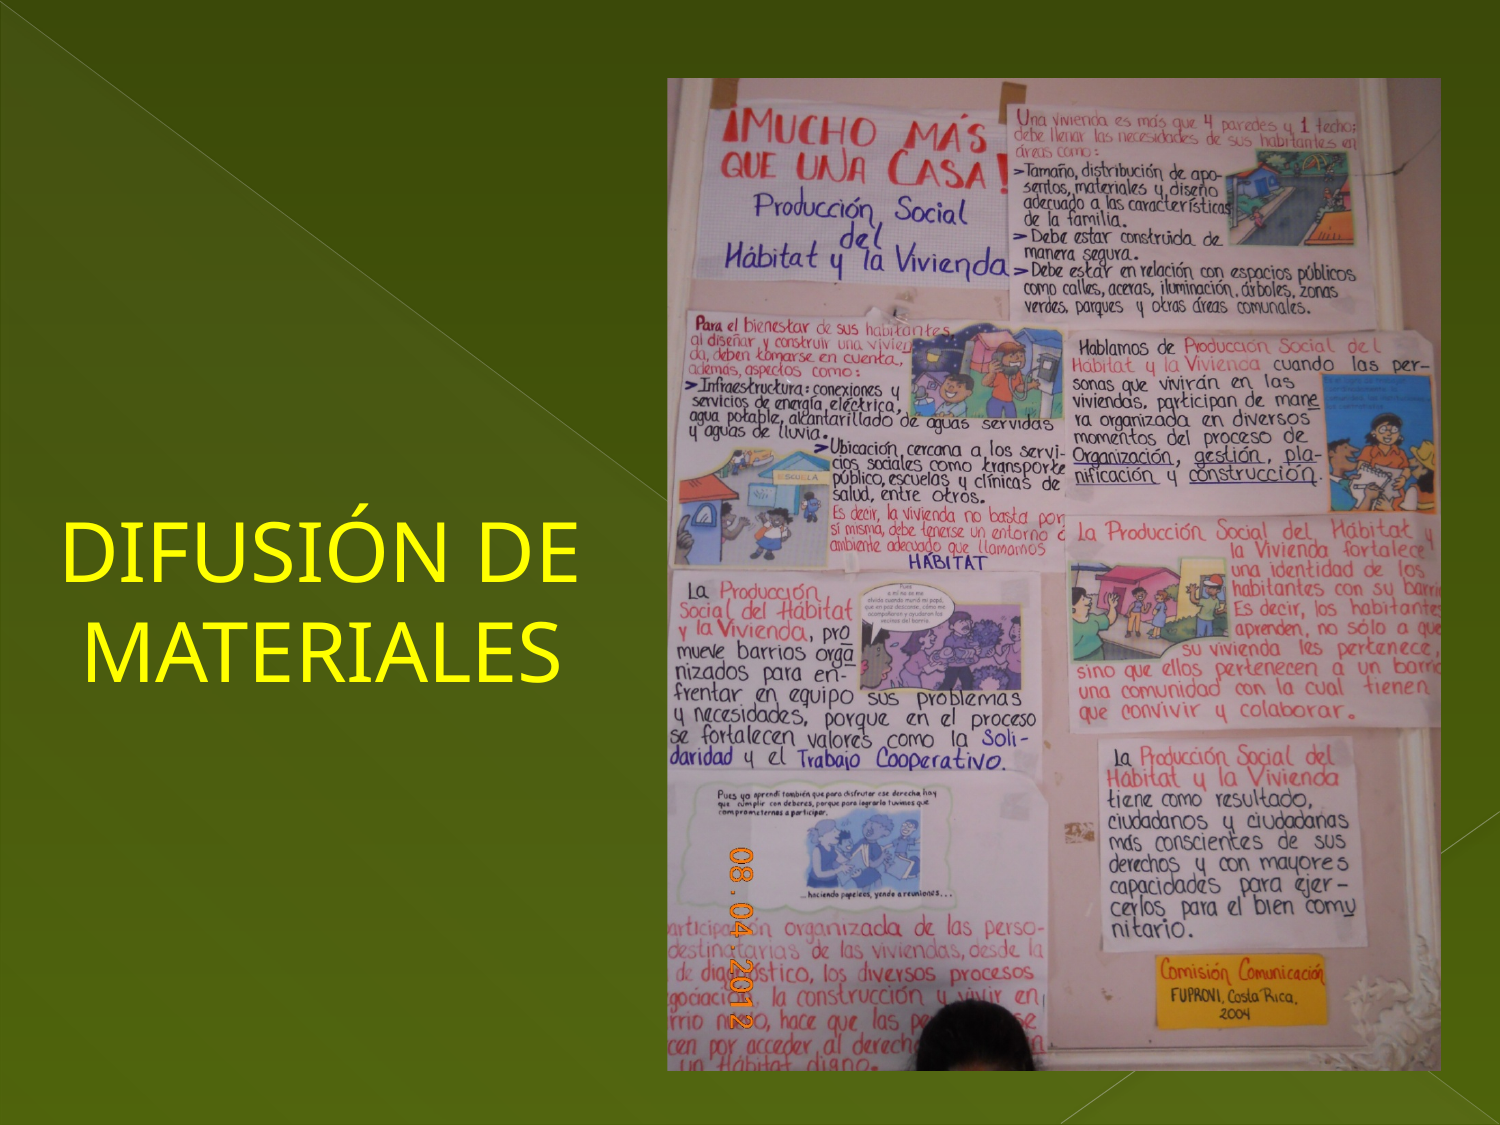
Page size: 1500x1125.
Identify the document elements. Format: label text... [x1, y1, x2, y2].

text_box DIFUSIÓN DE MATERIALES [43, 491, 601, 707]
picture [666, 77, 1442, 1071]
